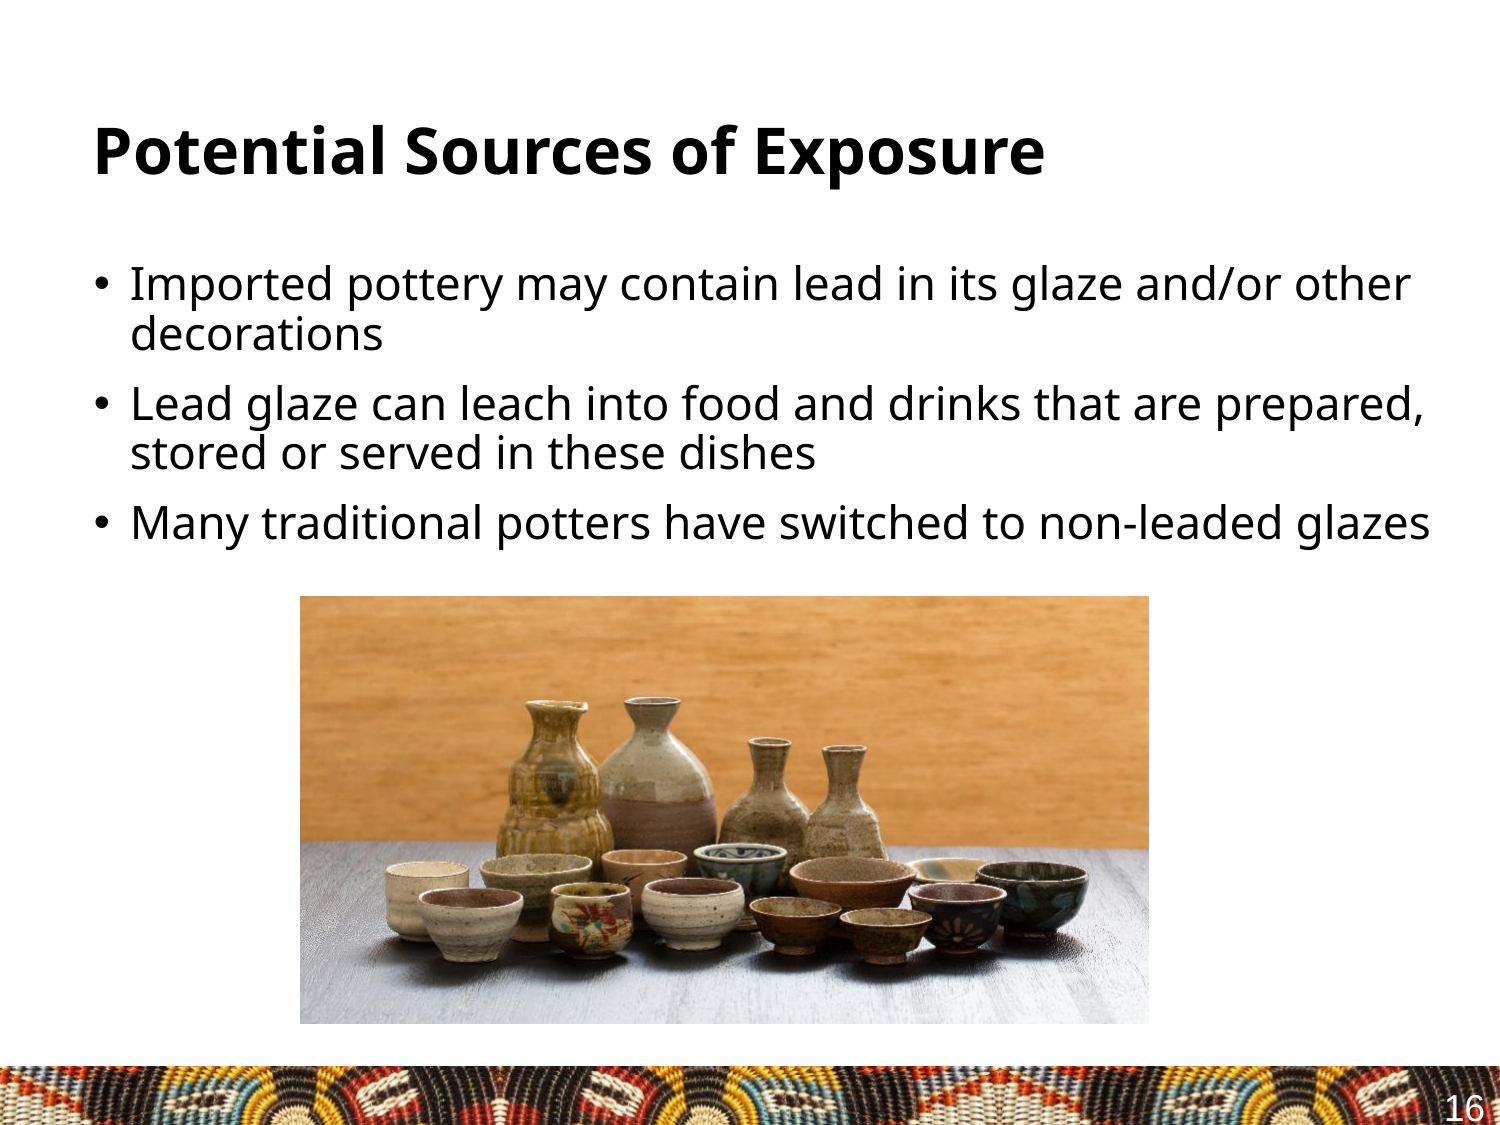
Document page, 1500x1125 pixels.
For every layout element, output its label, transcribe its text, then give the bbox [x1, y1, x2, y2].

title Potential Sources of Exposure [77, 45, 1372, 263]
picture [0, 1066, 1500, 1125]
picture [299, 596, 1149, 1024]
list Imported pottery may contain lead in its glaze and/or other decorations Lead glaze can leach into food and drinks that are prepared, stored or served in these dishes Many traditional potters have switched to non-leaded glazes [78, 253, 1455, 562]
slide_number 16 [1162, 1076, 1500, 1125]
